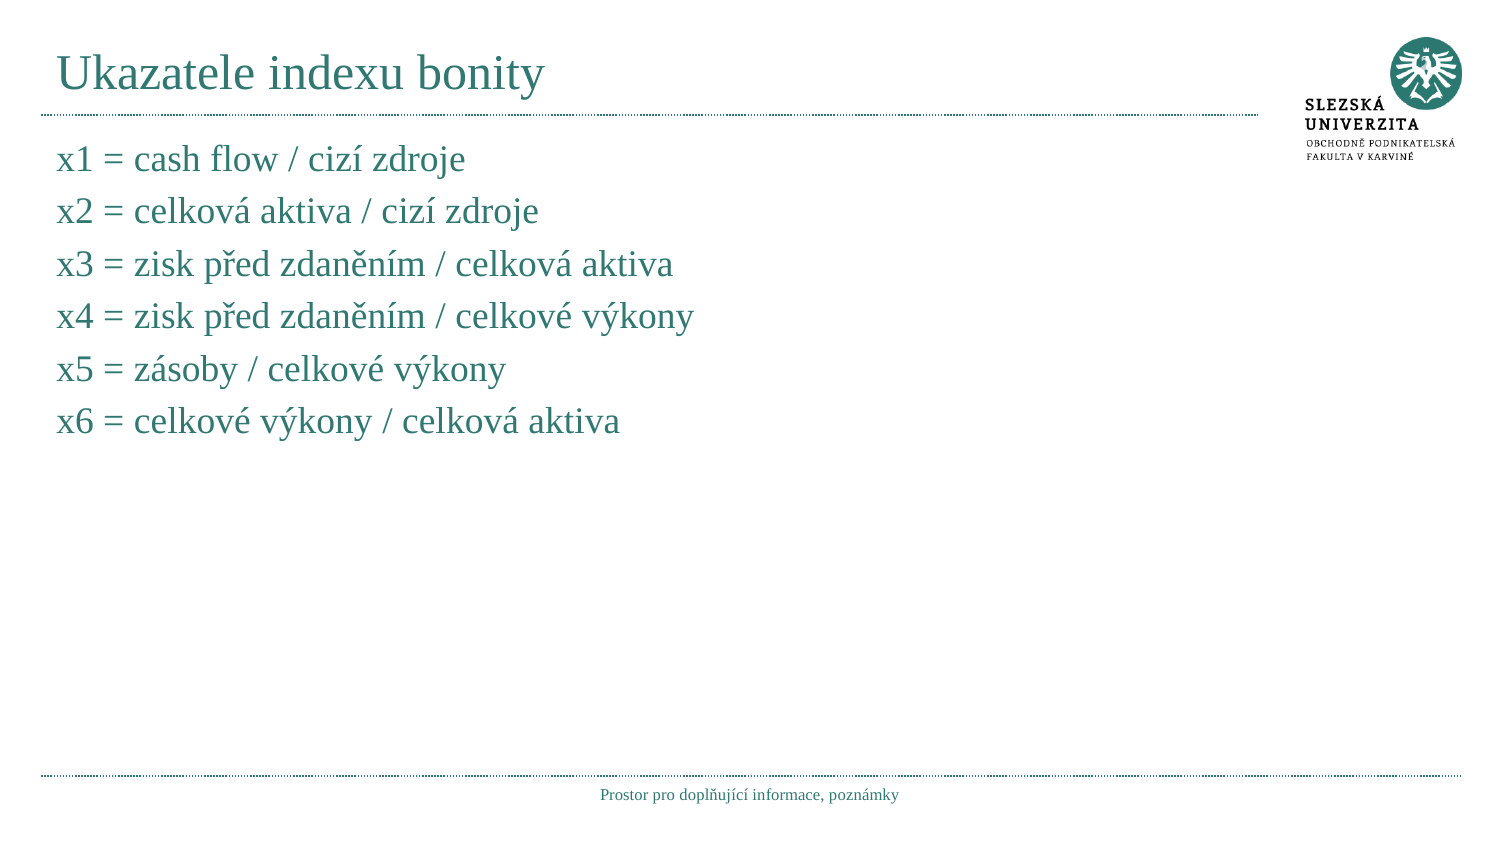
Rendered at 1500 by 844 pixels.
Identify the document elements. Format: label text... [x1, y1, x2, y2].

text_box Prostor pro doplňující informace, poznámky [442, 776, 1058, 811]
picture [1305, 37, 1462, 160]
text_box x1 = cash flow / cizí zdroje x2 = celková aktiva / cizí zdroje x3 = zisk před zdaněním / celková aktiva x4 = zisk před zdaněním / celkové výkony x5 = zásoby / celkové výkony x6 = celkové výkony / celková aktiva [41, 126, 1306, 635]
title Ukazatele indexu bonity [41, 32, 1058, 116]
